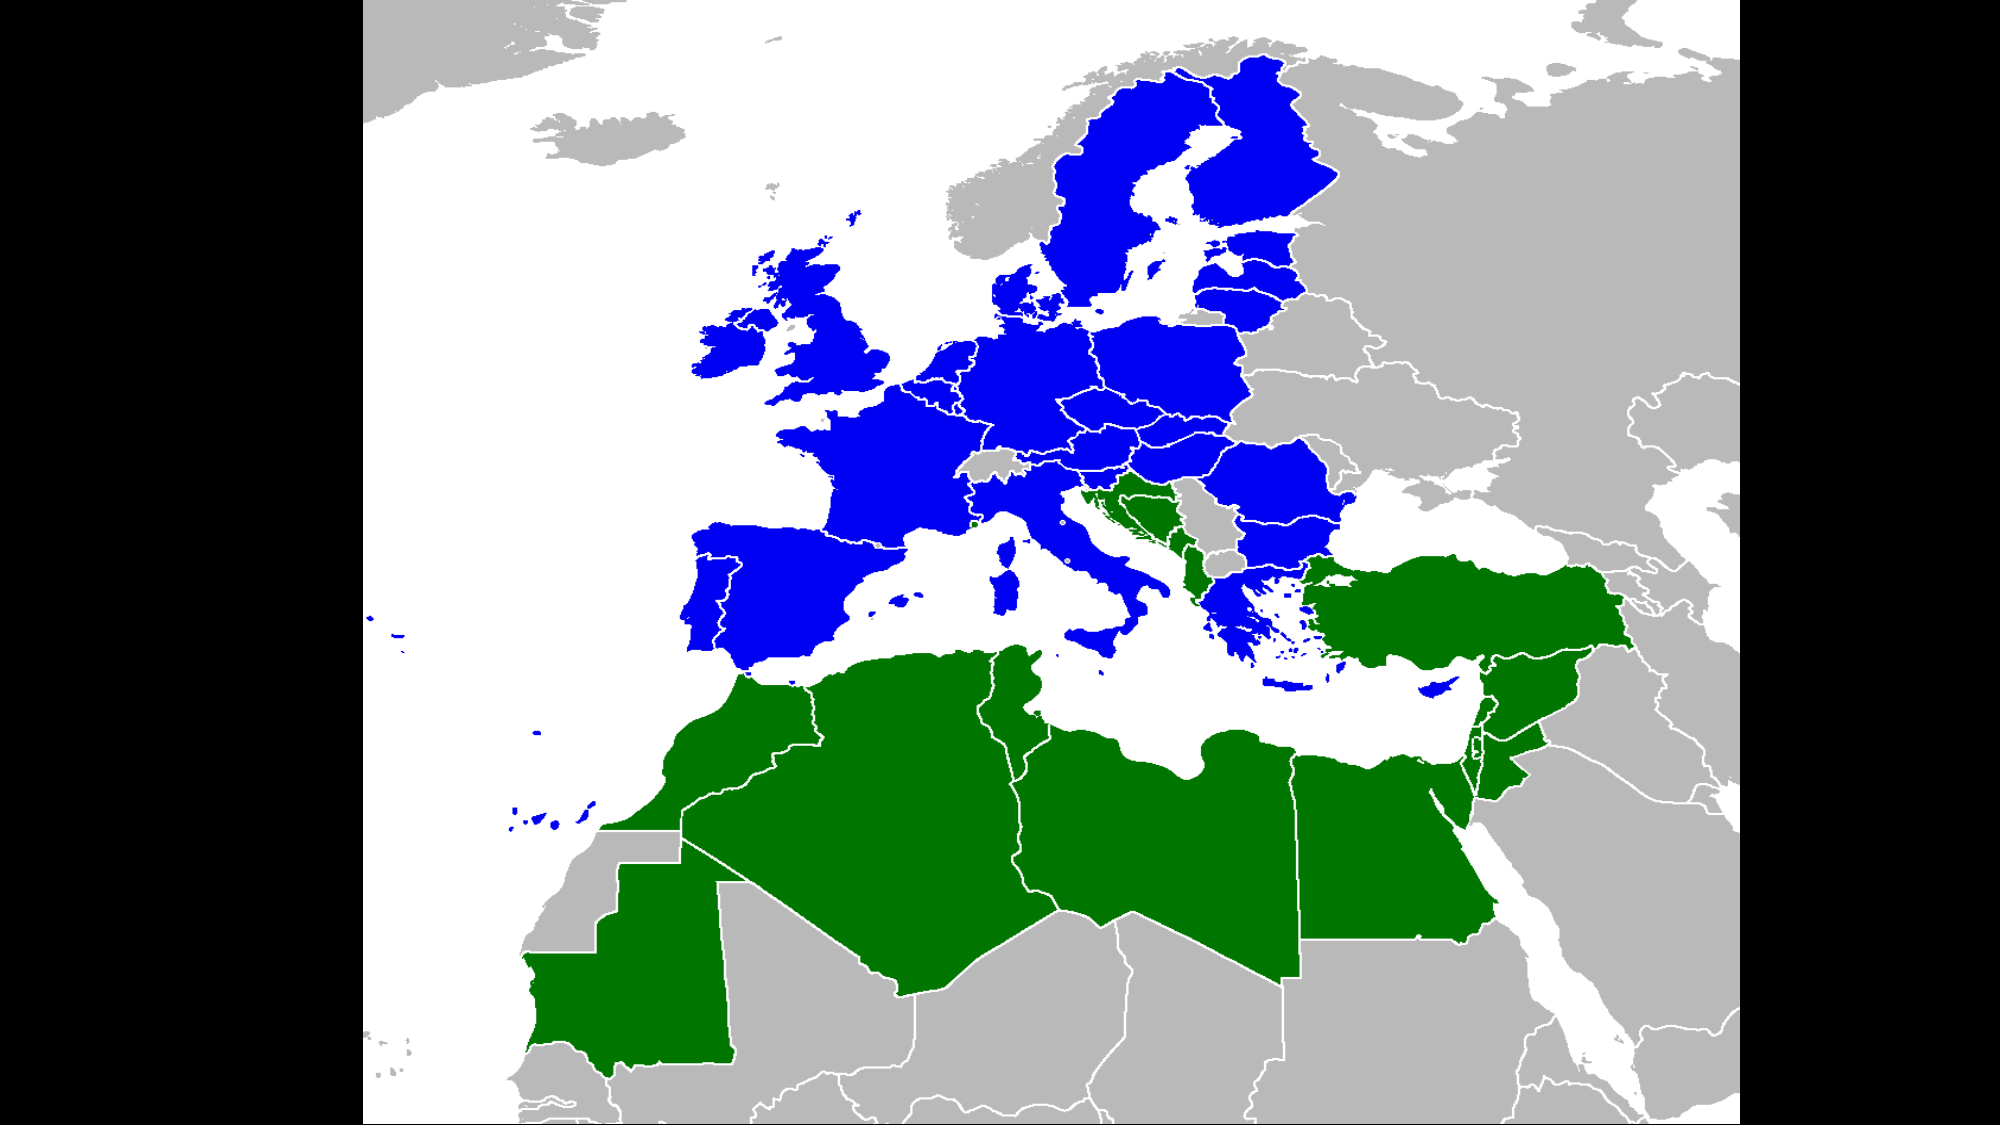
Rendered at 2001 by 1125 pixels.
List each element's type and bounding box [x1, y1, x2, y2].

list [363, 0, 1740, 1124]
